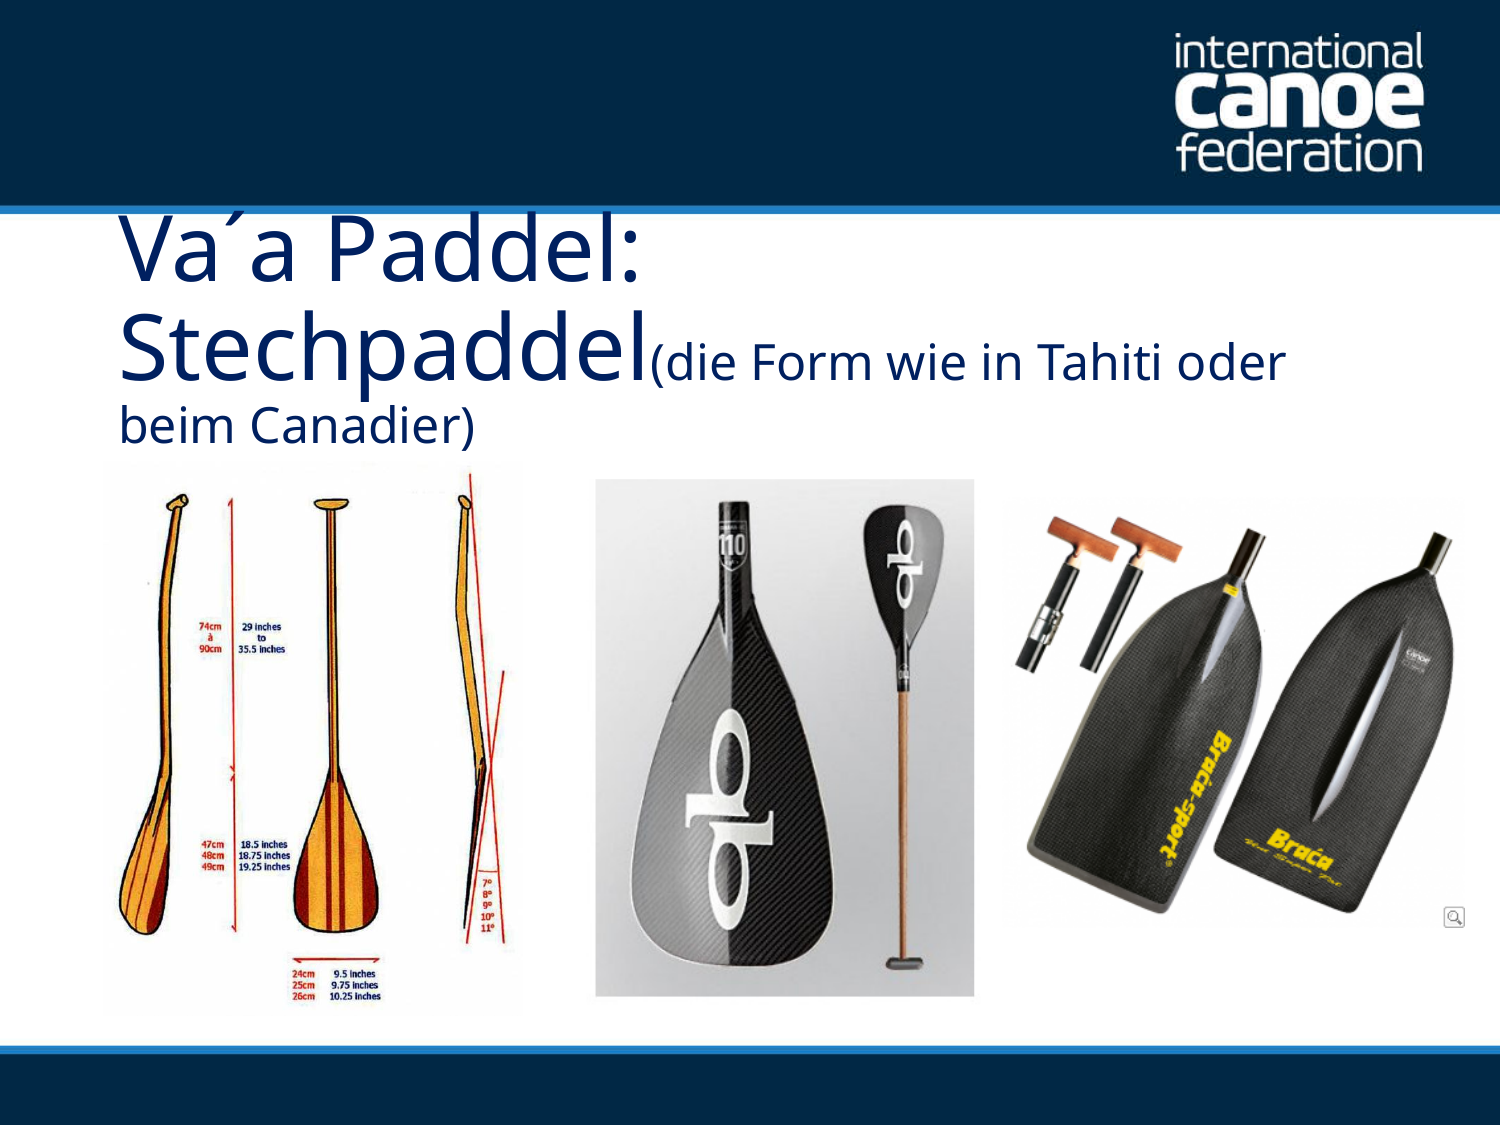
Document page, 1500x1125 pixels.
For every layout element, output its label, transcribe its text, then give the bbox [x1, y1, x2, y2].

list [103, 461, 523, 1016]
picture [0, 0, 1500, 1125]
title Va´a Paddel: Stechpaddel(die Form wie in Tahiti oder beim Canadier) [103, 245, 1397, 413]
